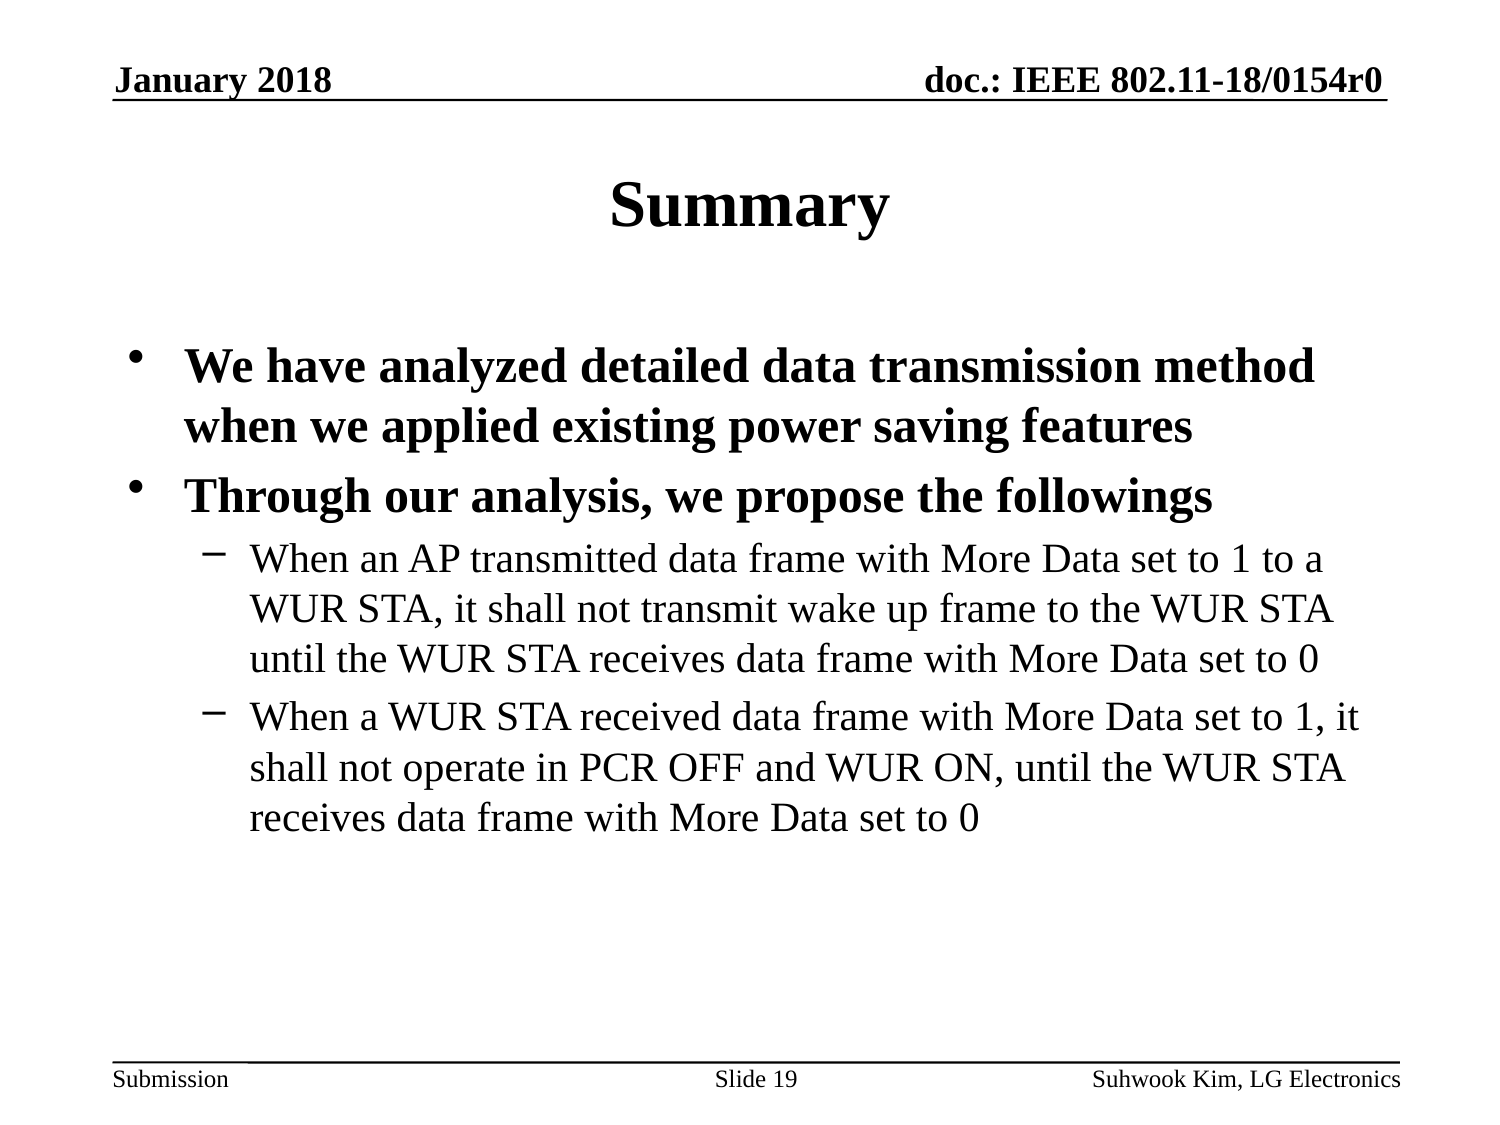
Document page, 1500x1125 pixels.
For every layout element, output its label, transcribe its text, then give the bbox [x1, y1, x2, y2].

text_box [149, 346, 1500, 422]
slide_number Slide 19 [712, 1061, 800, 1093]
title Summary [112, 112, 1388, 288]
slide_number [114, 54, 335, 101]
list We have analyzed detailed data transmission method when we applied existing power saving features Through our analysis, we propose the followings When an AP transmitted data frame with More Data set to 1 to a WUR STA, it shall not transmit wake up frame to the WUR STA until the WUR STA receives data frame with More Data set to 0 When a WUR STA received data frame with More Data set to 1, it shall not operate in PCR OFF and WUR ON, until the WUR STA receives data frame with More Data set to 0 [112, 324, 1388, 1001]
footer Suhwook Kim, LG Electronics [1088, 1061, 1402, 1093]
